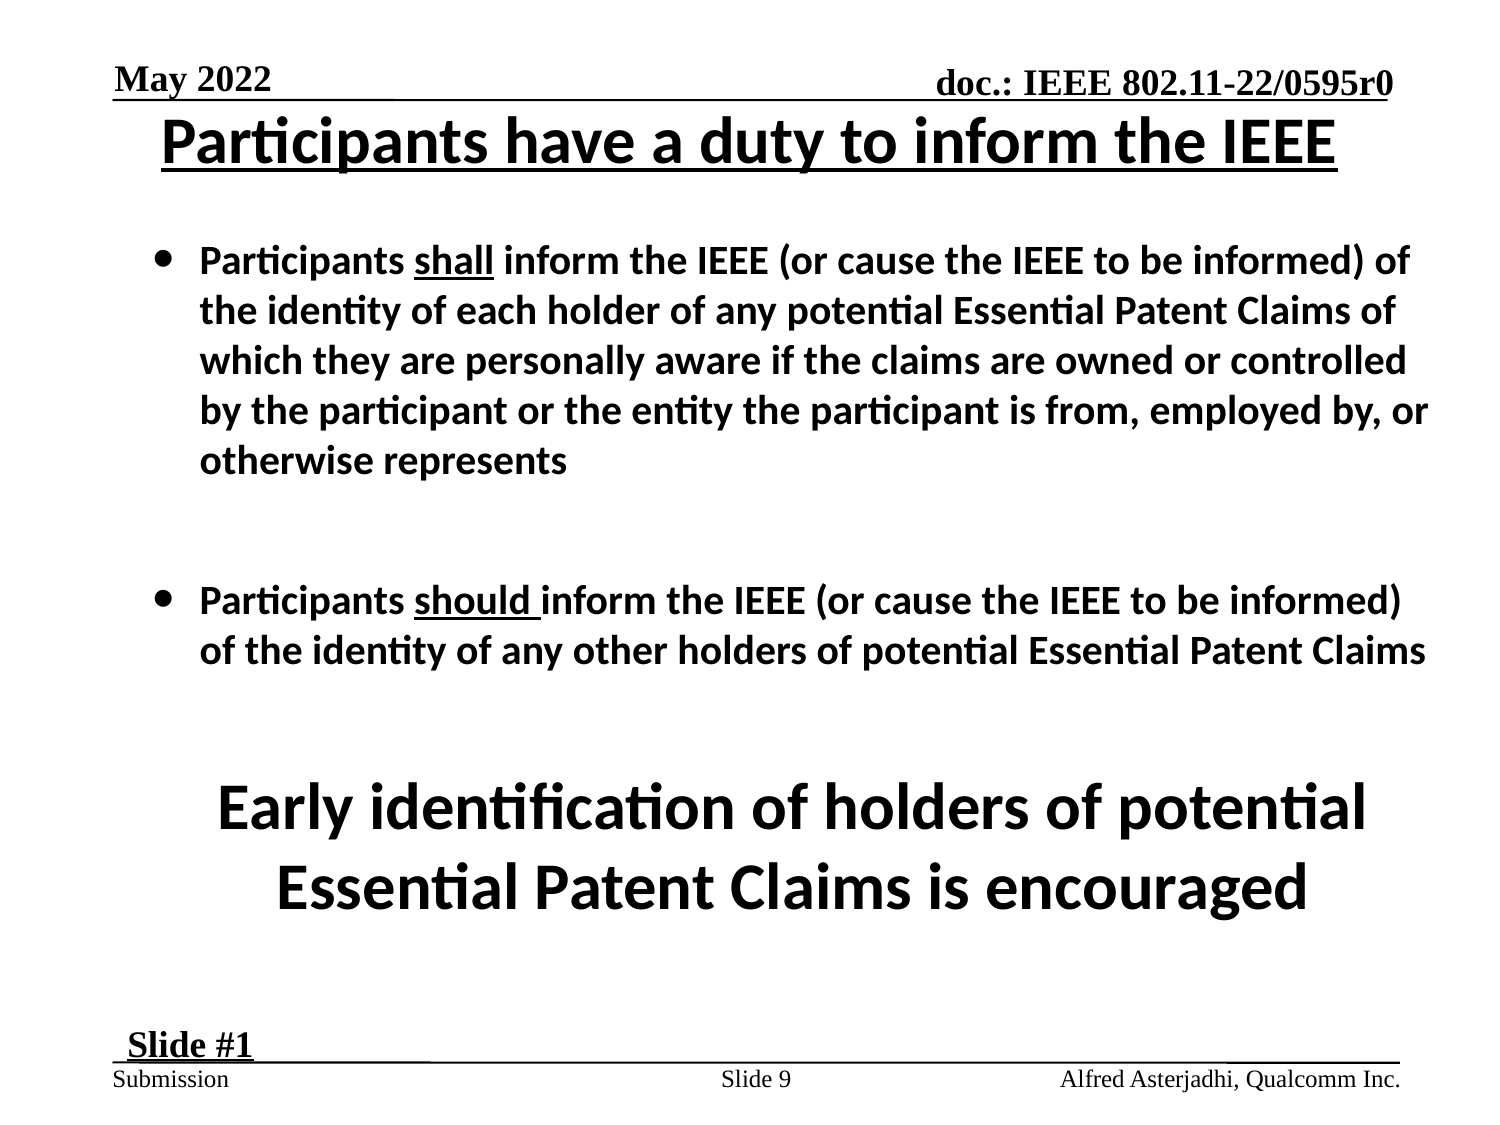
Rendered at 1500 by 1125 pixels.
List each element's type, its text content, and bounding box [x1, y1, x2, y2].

slide_number Slide 9 [712, 1061, 800, 1123]
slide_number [114, 54, 493, 100]
list Participants shall inform the IEEE (or cause the IEEE to be informed) of the identity of each holder of any potential Essential Patent Claims of which they are personally aware if the claims are owned or controlled by the participant or the entity the participant is from, employed by, or otherwise represents Participants should inform the IEEE (or cause the IEEE to be informed) of the identity of any other holders of potential Essential Patent Claims Early identification of holders of potential Essential Patent Claims is encouraged [62, 224, 1451, 901]
text_box Slide #1 [112, 1012, 269, 1073]
footer Alfred Asterjadhi, Qualcomm Inc. [878, 1061, 1402, 1093]
title Participants have a duty to inform the IEEE [112, 112, 1388, 163]
